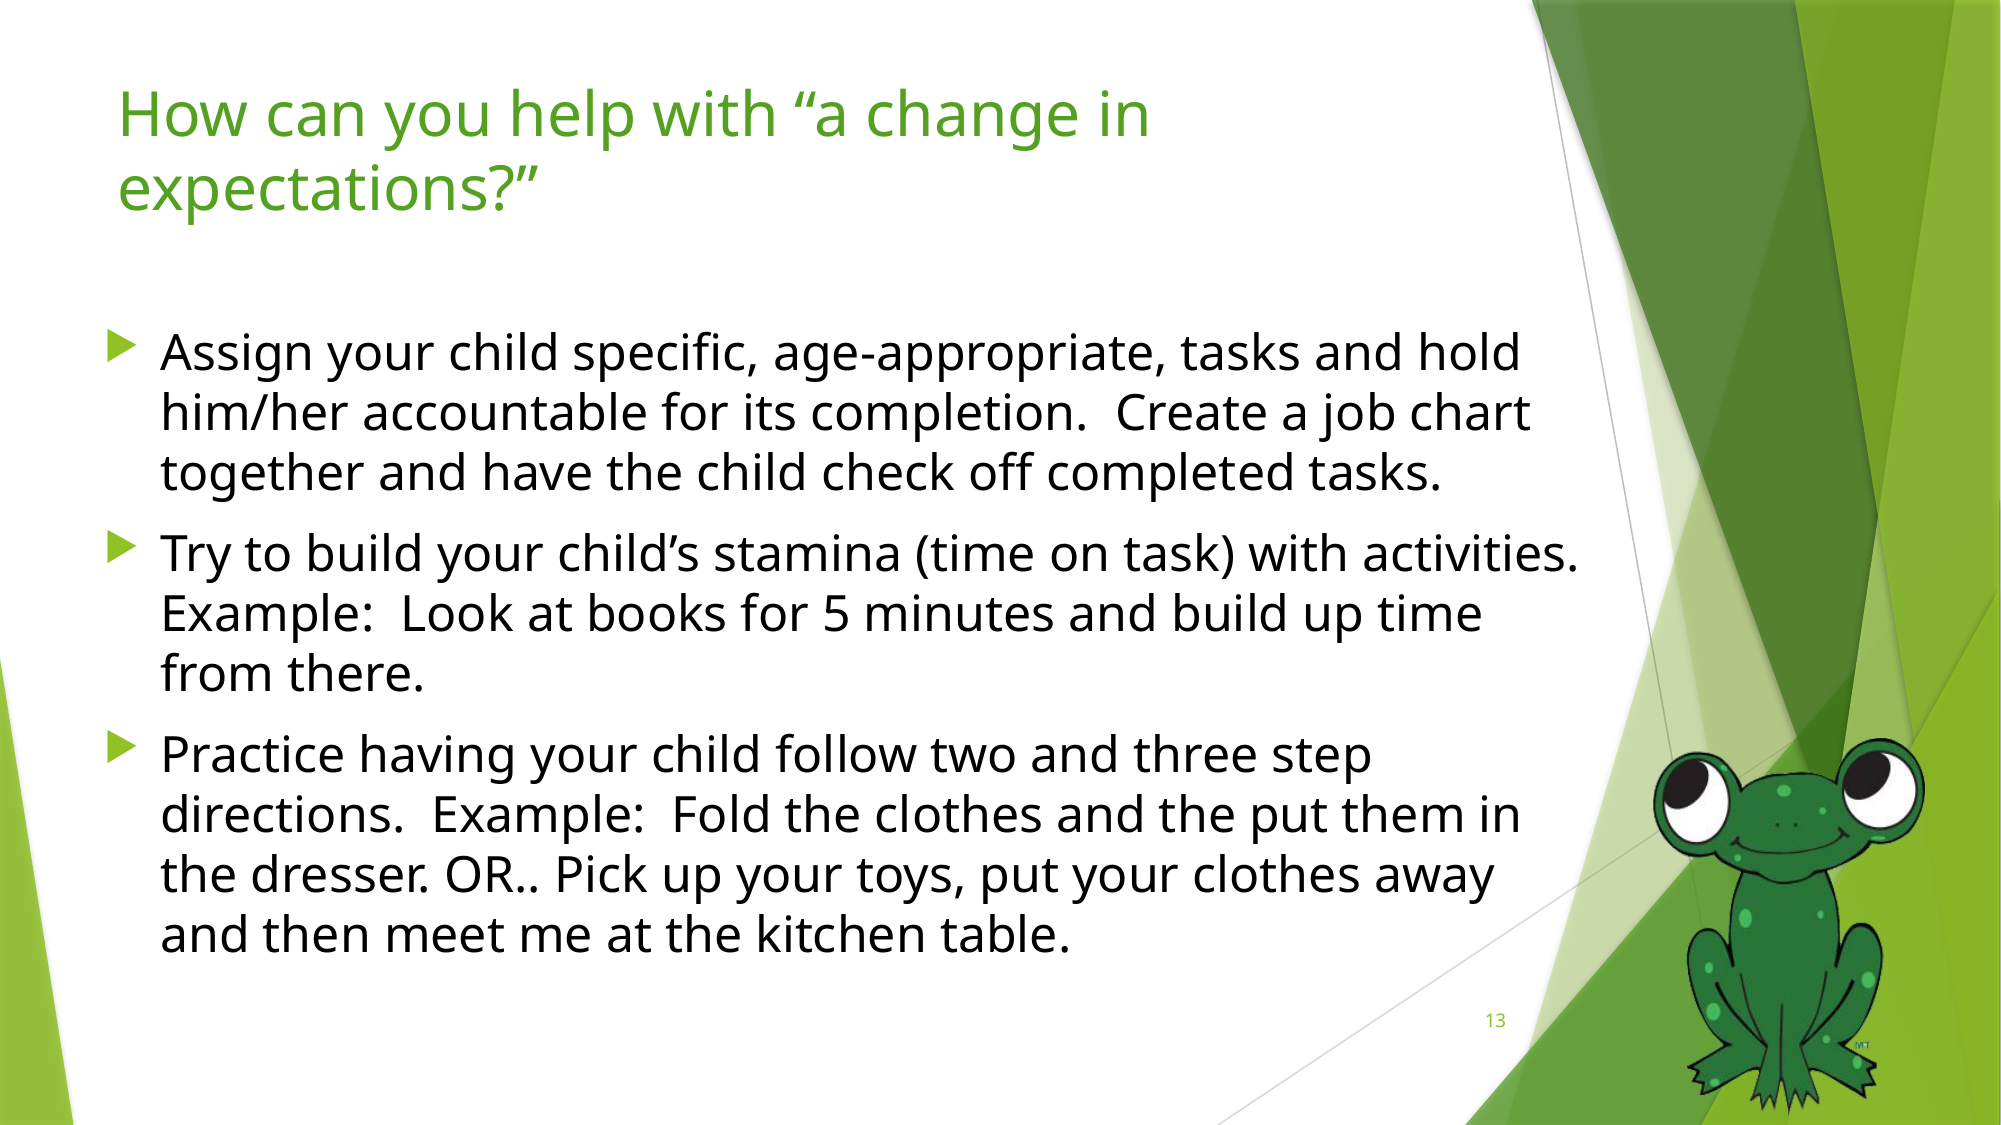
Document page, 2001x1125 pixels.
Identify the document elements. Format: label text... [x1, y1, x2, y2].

picture [1613, 691, 1945, 1125]
list Assign your child specific, age-appropriate, tasks and hold him/her accountable for its completion. Create a job chart together and have the child check off completed tasks. Try to build your child’s stamina (time on task) with activities. Example: Look at books for 5 minutes and build up time from there. Practice having your child follow two and three step directions. Example: Fold the clothes and the put them in the dresser. OR.. Pick up your toys, put your clothes away and then meet me at the kitchen table. [88, 313, 1611, 991]
title How can you help with “a change in expectations?” [102, 66, 1497, 232]
slide_number 13 [1409, 991, 1522, 1051]
